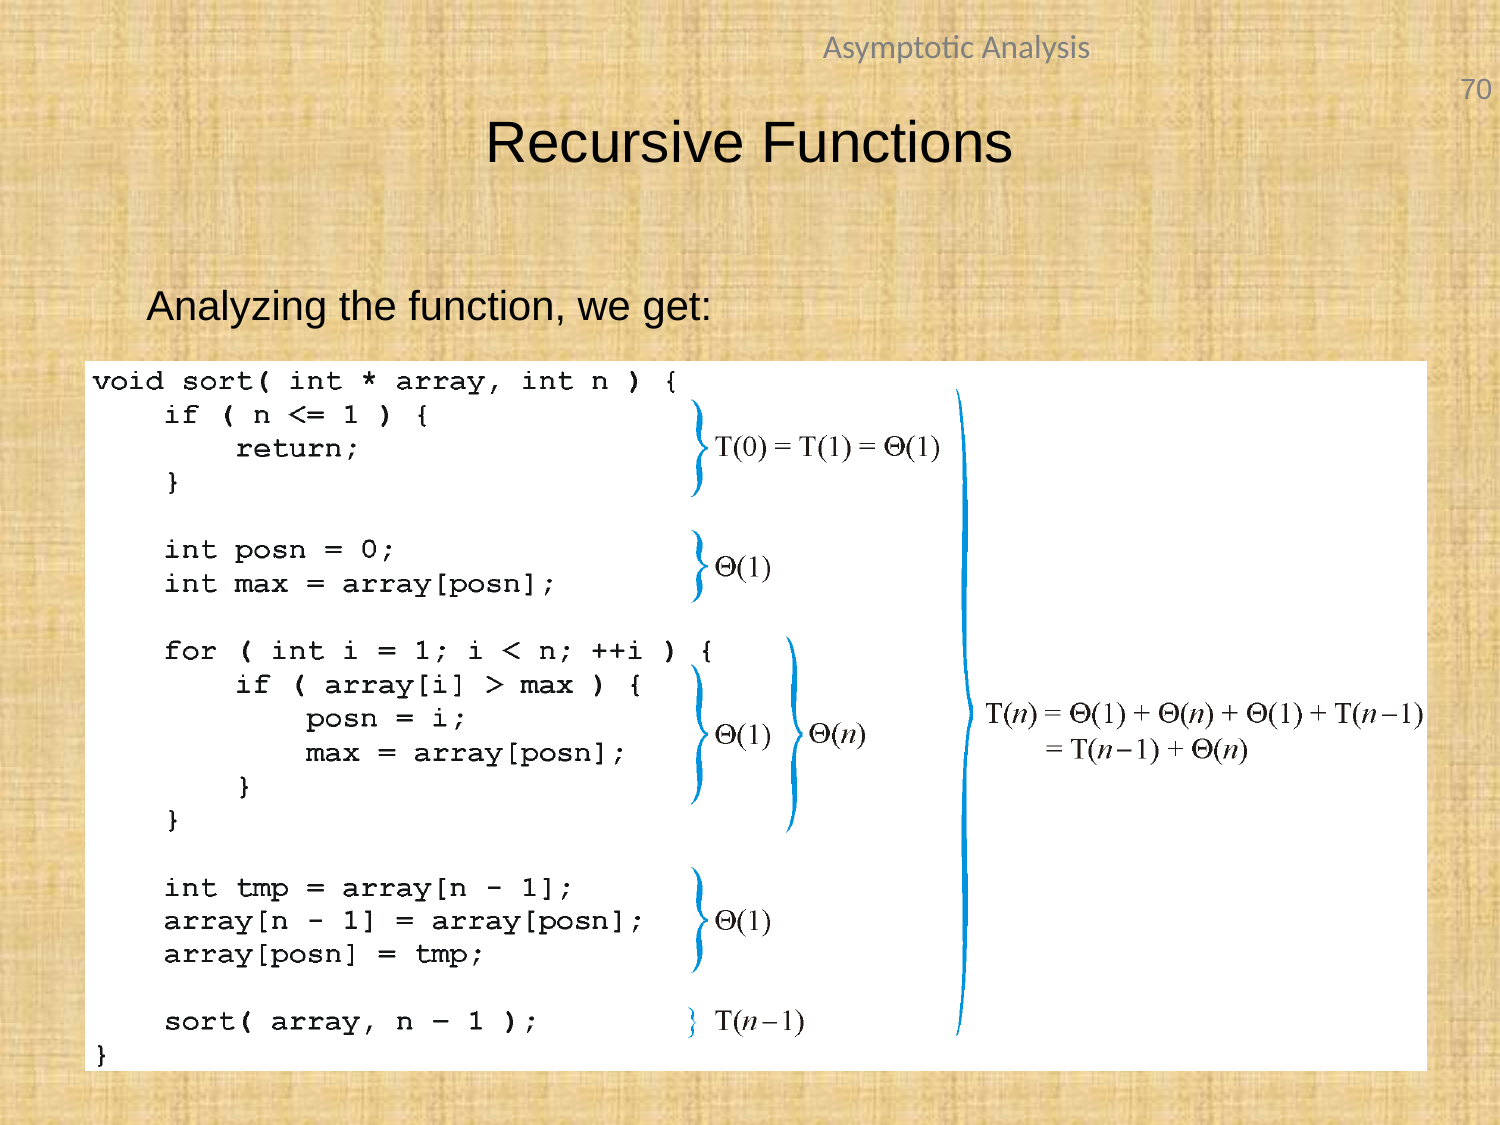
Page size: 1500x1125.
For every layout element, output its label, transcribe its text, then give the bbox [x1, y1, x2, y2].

picture [0, 0, 1500, 1125]
list Analyzing the function, we get: [74, 262, 1426, 1006]
title Recursive Functions [74, 44, 1426, 233]
